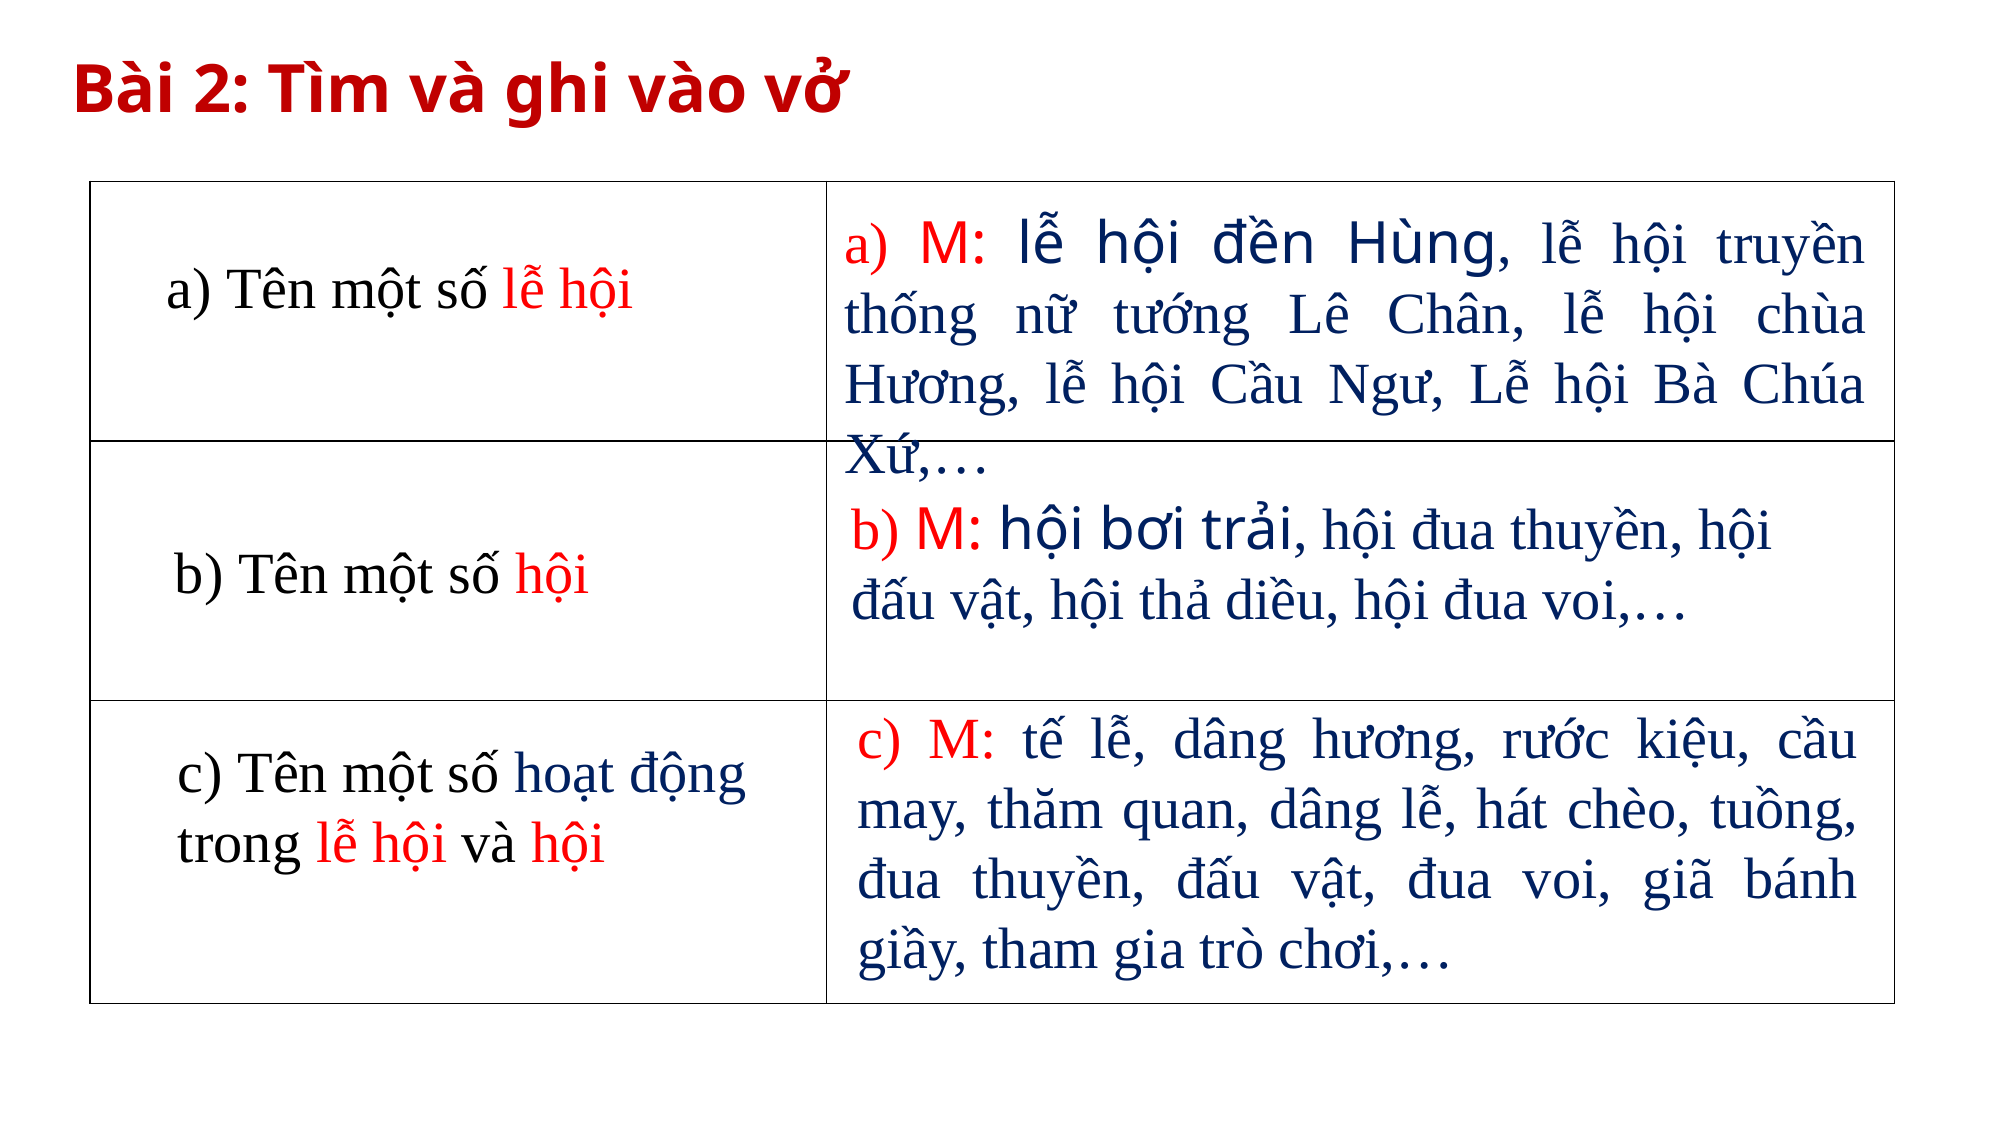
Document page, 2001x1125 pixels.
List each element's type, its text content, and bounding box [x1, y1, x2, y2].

text_box a) M: lễ hội đền Hùng, lễ hội truyền thống nữ tướng Lê Chân, lễ hội chùa Hương, lễ hội Cầu Ngư, Lễ hội Bà Chúa Xứ,… [829, 197, 1881, 493]
table_header [91, 182, 826, 440]
table_cell [827, 701, 1894, 1003]
table_cell [91, 442, 826, 700]
table_cell [91, 701, 826, 1003]
text_box a) Tên một số lễ hội [151, 242, 650, 328]
table_cell [827, 442, 1894, 700]
text_box Bài 2: Tìm và ghi vào vở [56, 38, 1737, 134]
text_box b) Tên một số hội [160, 527, 605, 613]
text_box b) M: hội bơi trải, hội đua thuyền, hội đấu vật, hội thả diều, hội đua voi,… [836, 484, 1871, 639]
table_header [827, 182, 1894, 440]
text_box c) M: tế lễ, dâng hương, rước kiệu, cầu may, thăm quan, dâng lễ, hát chèo, tuồng, đua thuyền, đấu vật, đua voi, giã bánh giầy, tham gia trò chơi,… [842, 692, 1874, 988]
text_box c) Tên một số hoạt động trong lễ hội và hội [163, 727, 771, 882]
